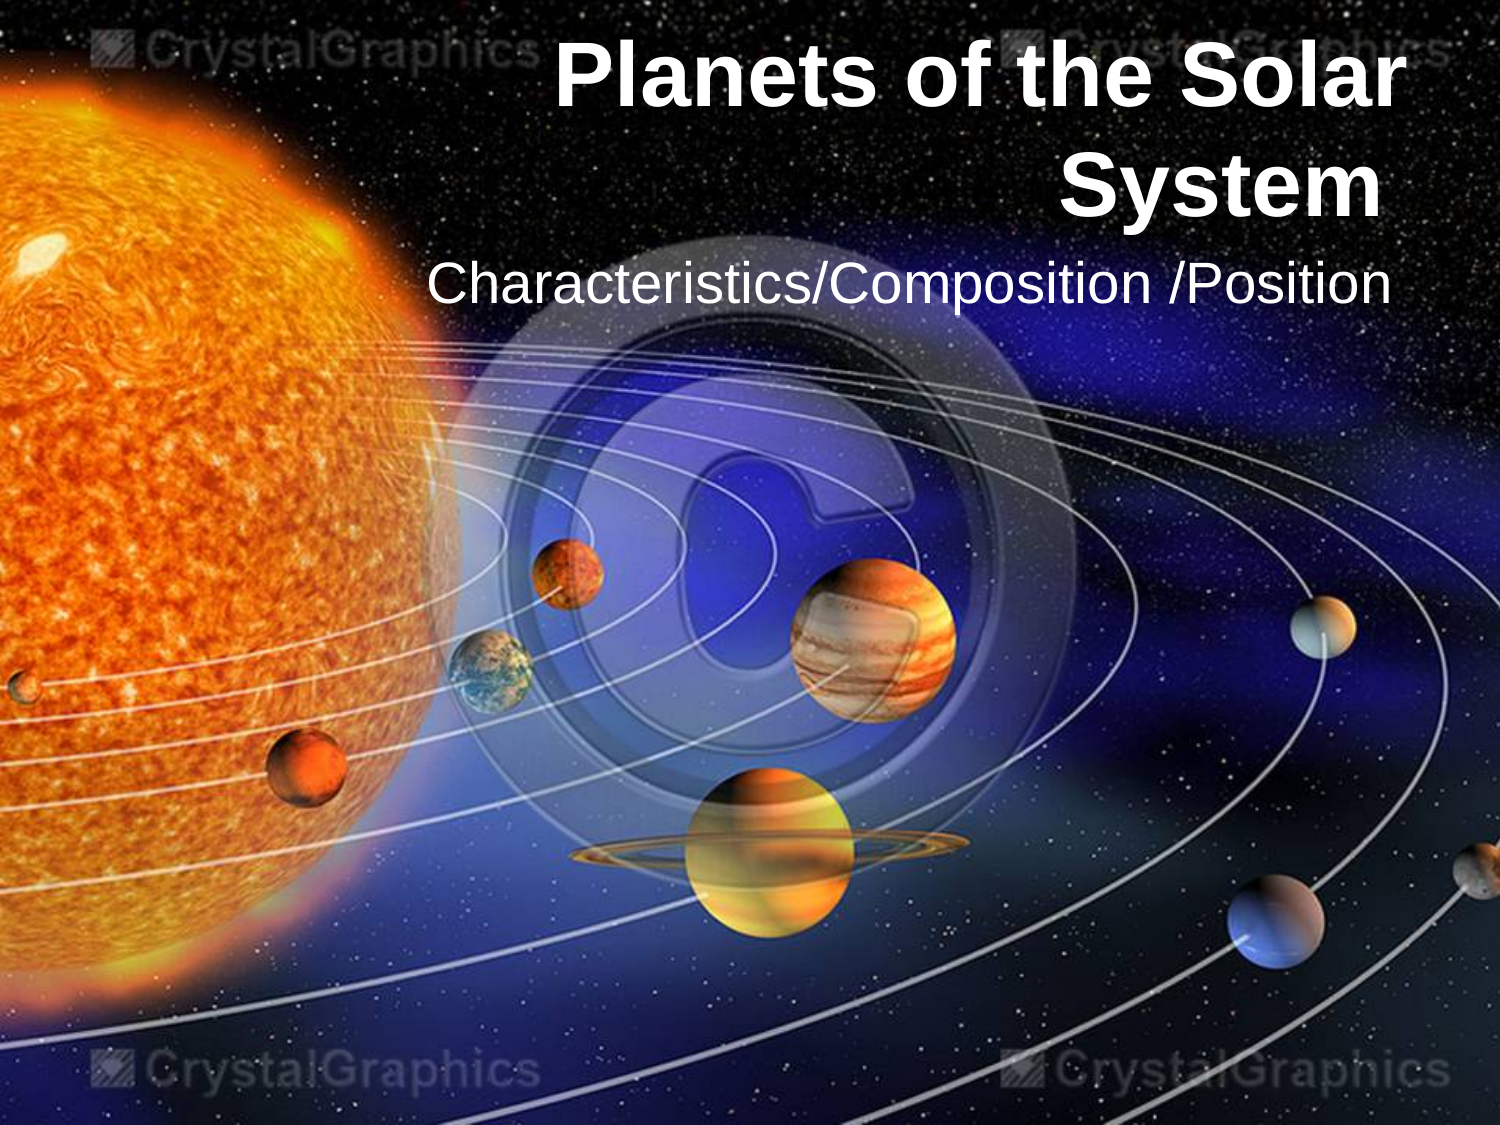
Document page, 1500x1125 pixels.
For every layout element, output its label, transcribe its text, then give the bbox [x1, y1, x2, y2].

subtitle Characteristics/Composition /Position [374, 237, 1426, 326]
picture [0, 0, 1500, 1125]
title Planets of the Solar System [274, 49, 1426, 201]
